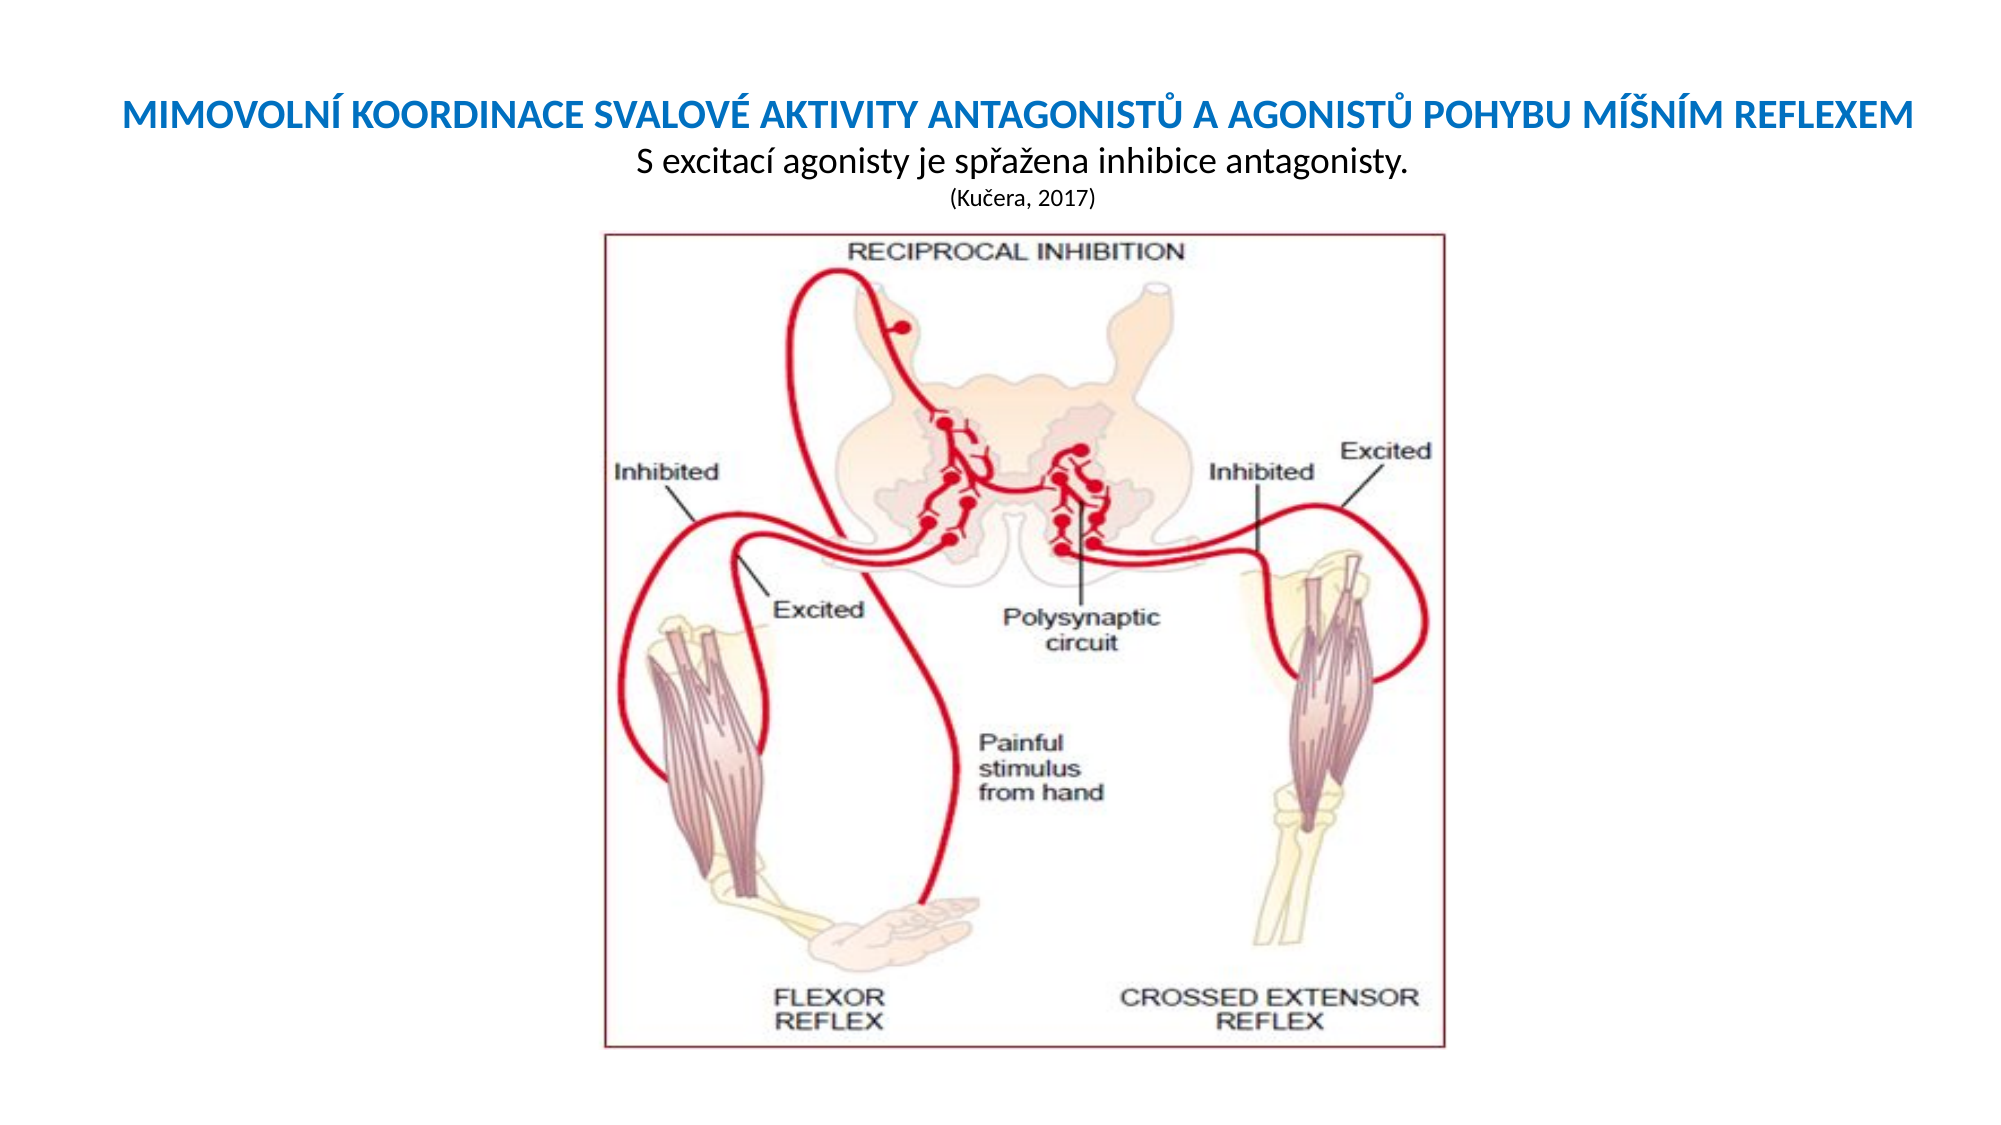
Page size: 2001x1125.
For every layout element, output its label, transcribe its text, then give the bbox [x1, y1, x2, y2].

picture [598, 230, 1448, 1050]
text_box MIMOVOLNÍ KOORDINACE SVALOVÉ AKTIVITY ANTAGONISTů A AGONISTů POHYBU MÍŠNÍM REFLEXEM S excitací agonisty je spřažena inhibice antagonisty. (Kučera, 2017) [97, 79, 1949, 219]
